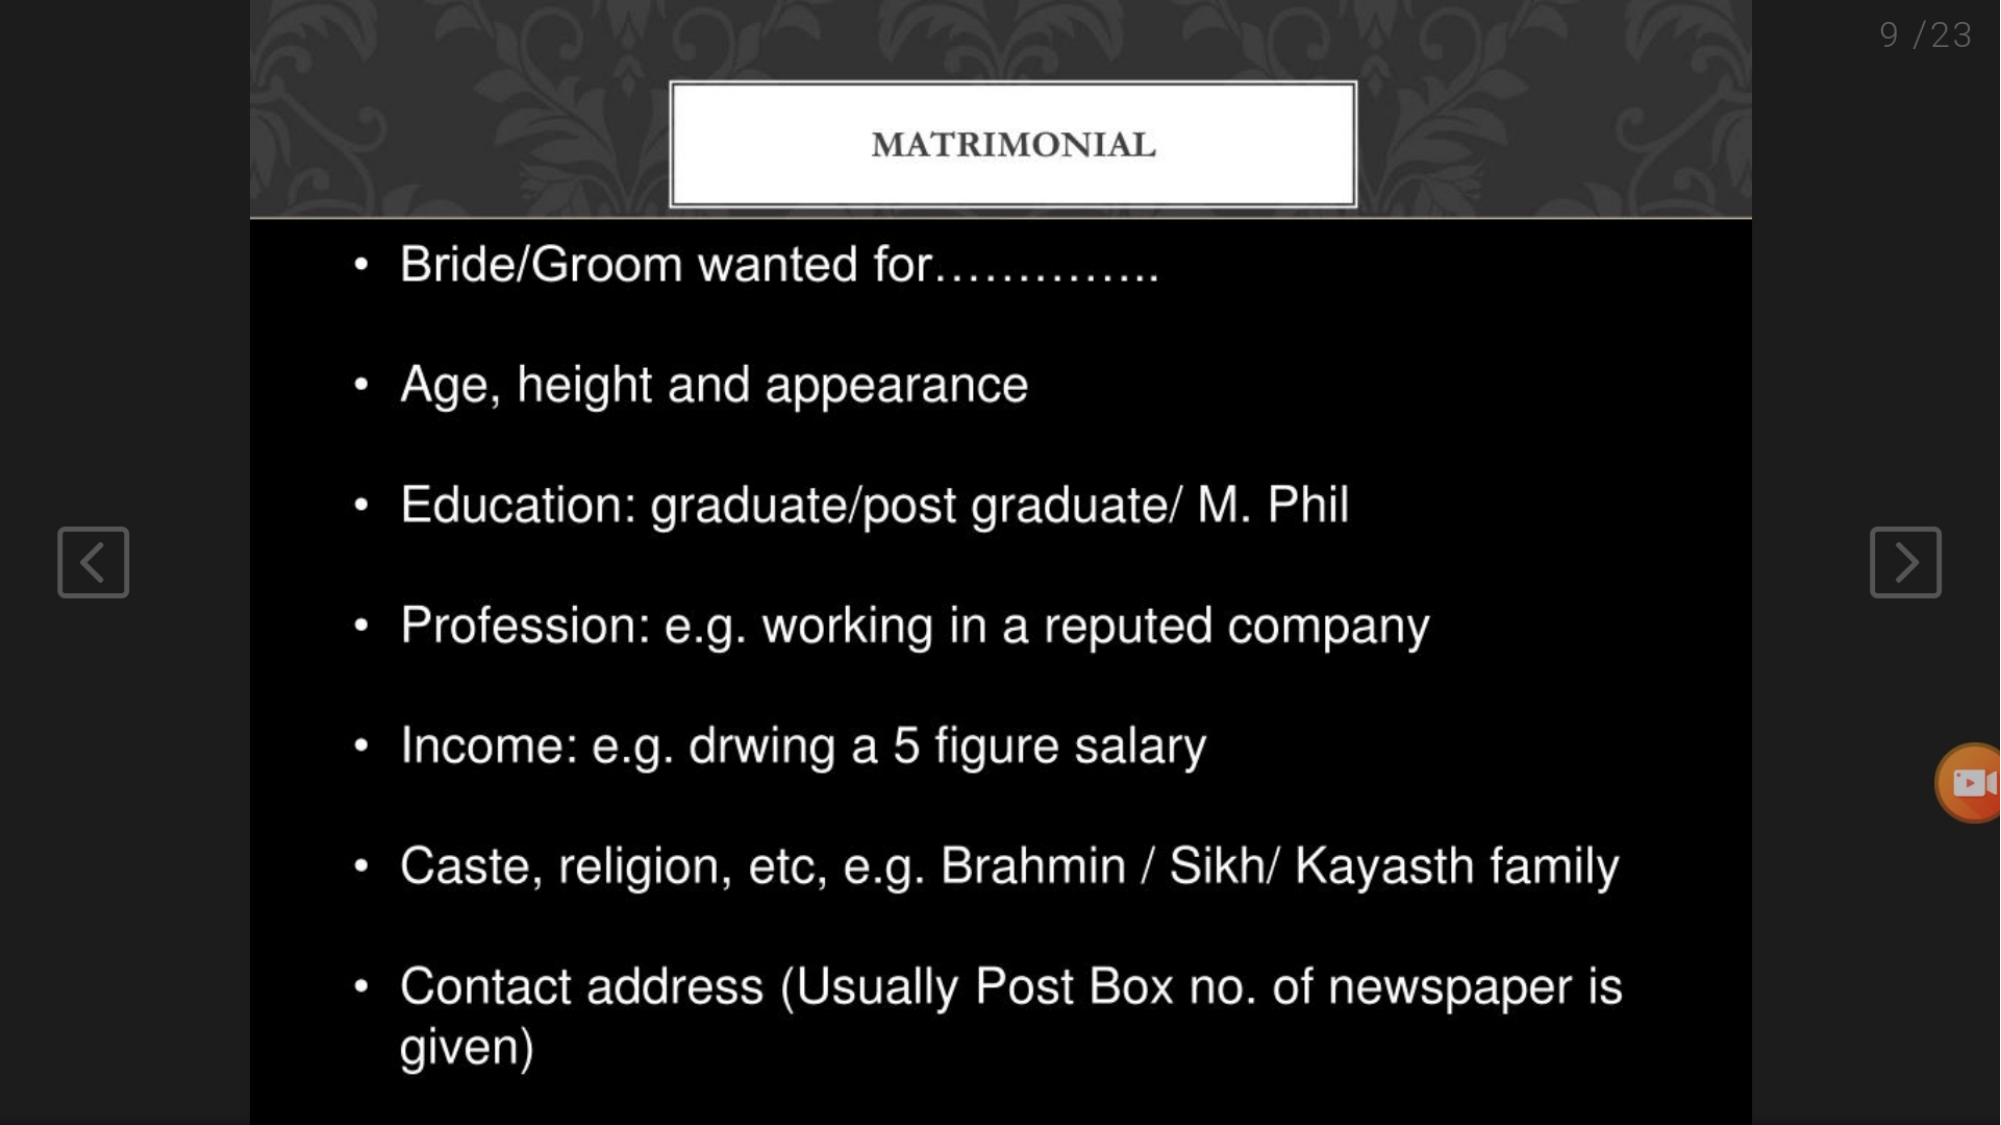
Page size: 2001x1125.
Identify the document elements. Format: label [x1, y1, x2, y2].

list [0, 0, 2000, 1125]
